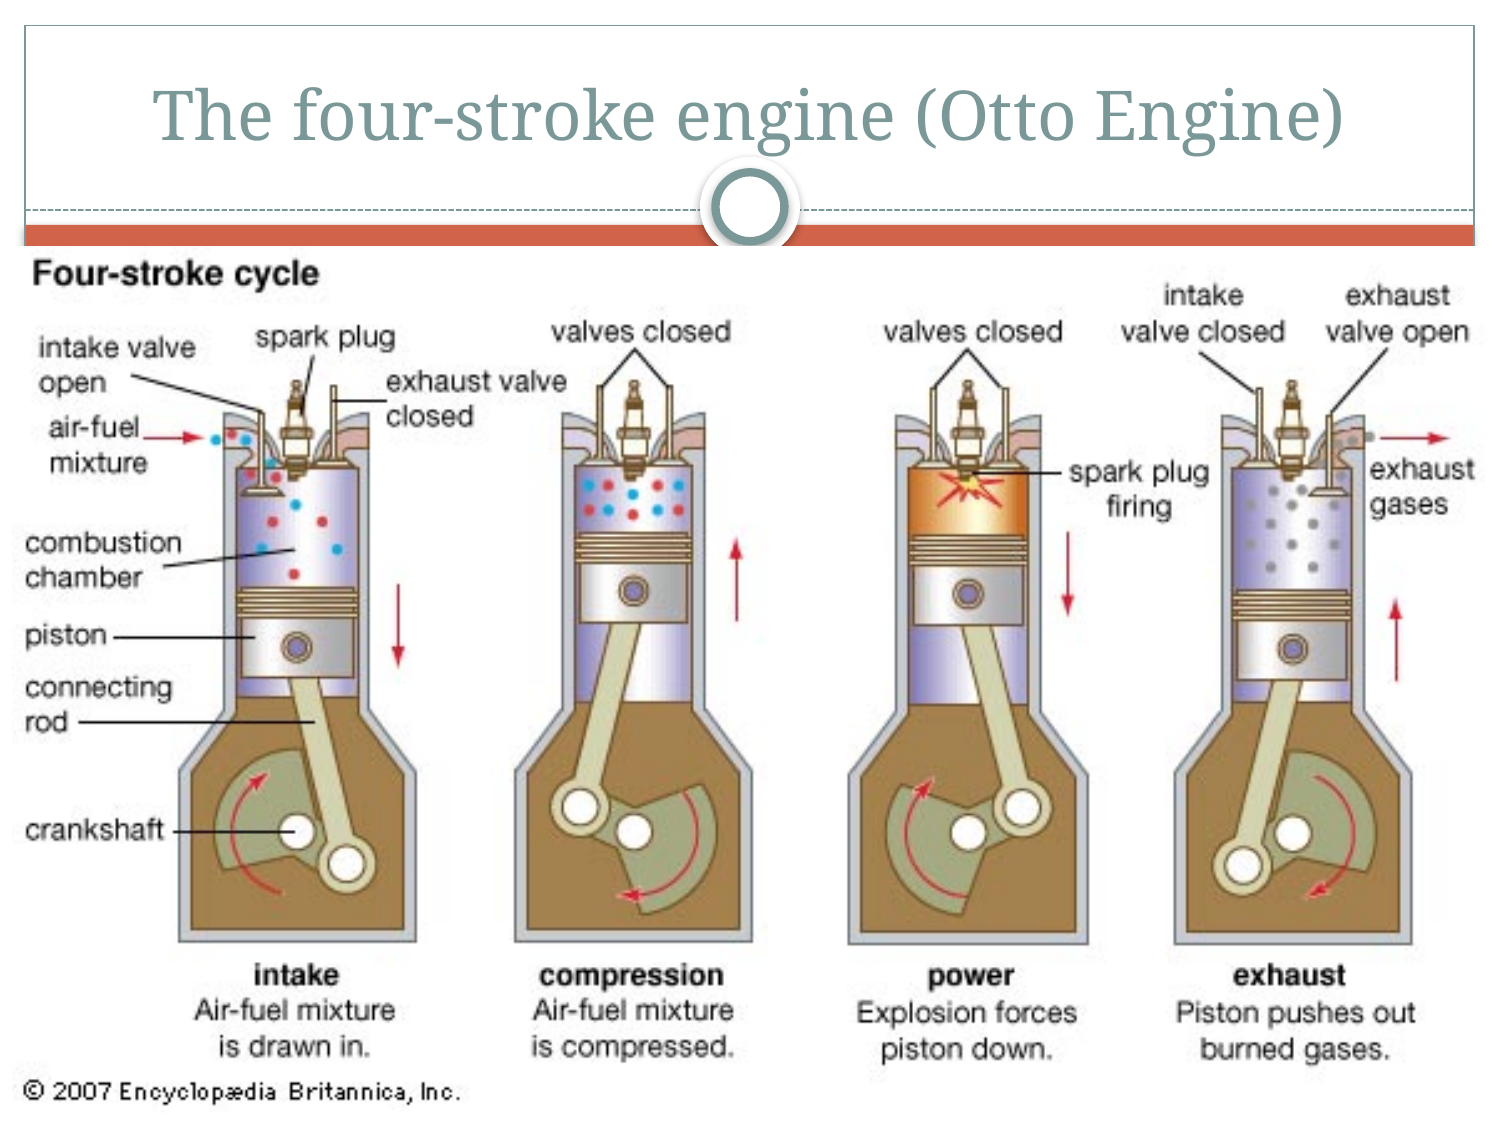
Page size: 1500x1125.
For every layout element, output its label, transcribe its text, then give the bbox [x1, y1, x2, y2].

title The four-stroke engine (Otto Engine) [49, 37, 1450, 162]
picture [12, 246, 1488, 1113]
